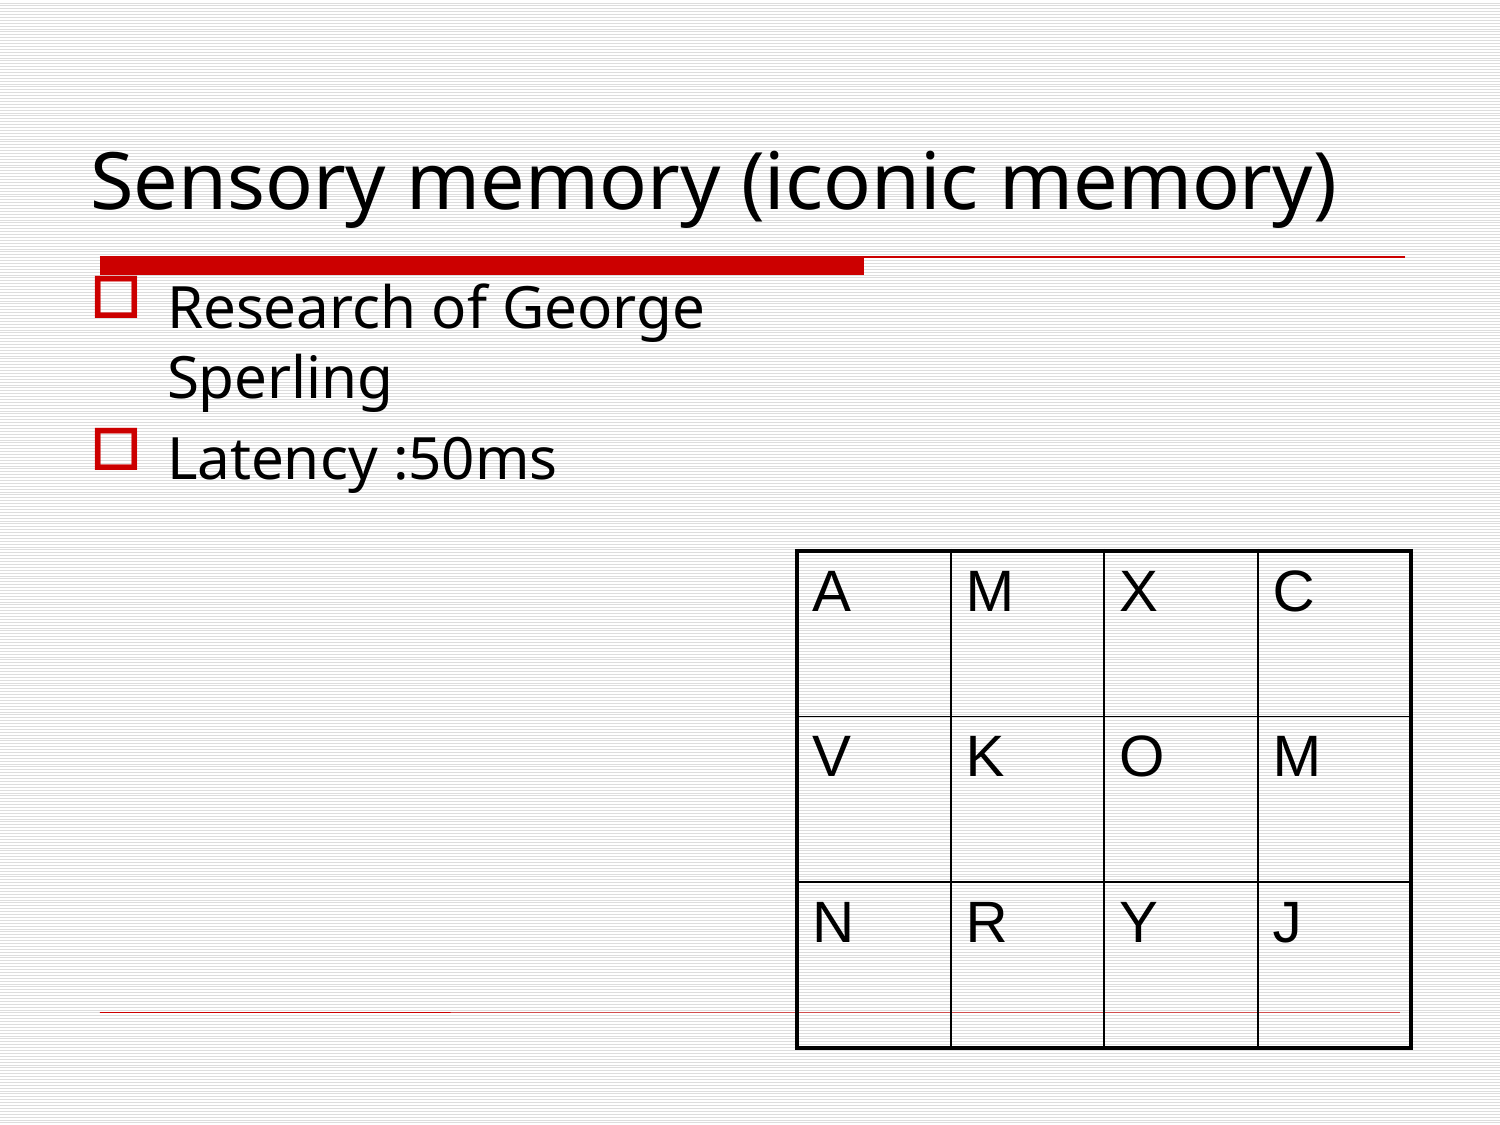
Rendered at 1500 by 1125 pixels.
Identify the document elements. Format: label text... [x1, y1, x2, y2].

title Sensory memory (iconic memory) [74, 44, 1426, 233]
table_header C [1259, 553, 1409, 716]
list Research of George Sperling Latency :50ms [74, 262, 739, 1007]
table_header M [952, 553, 1103, 716]
table_header A [799, 553, 950, 716]
table_cell J [1259, 883, 1409, 1046]
table_cell K [952, 717, 1103, 881]
table_cell M [1259, 717, 1409, 881]
table_cell Y [1105, 883, 1257, 1046]
table_cell R [952, 883, 1103, 1046]
table_header X [1105, 553, 1257, 716]
table_cell O [1105, 717, 1257, 881]
table_cell V [799, 717, 950, 881]
table_cell N [799, 883, 950, 1046]
